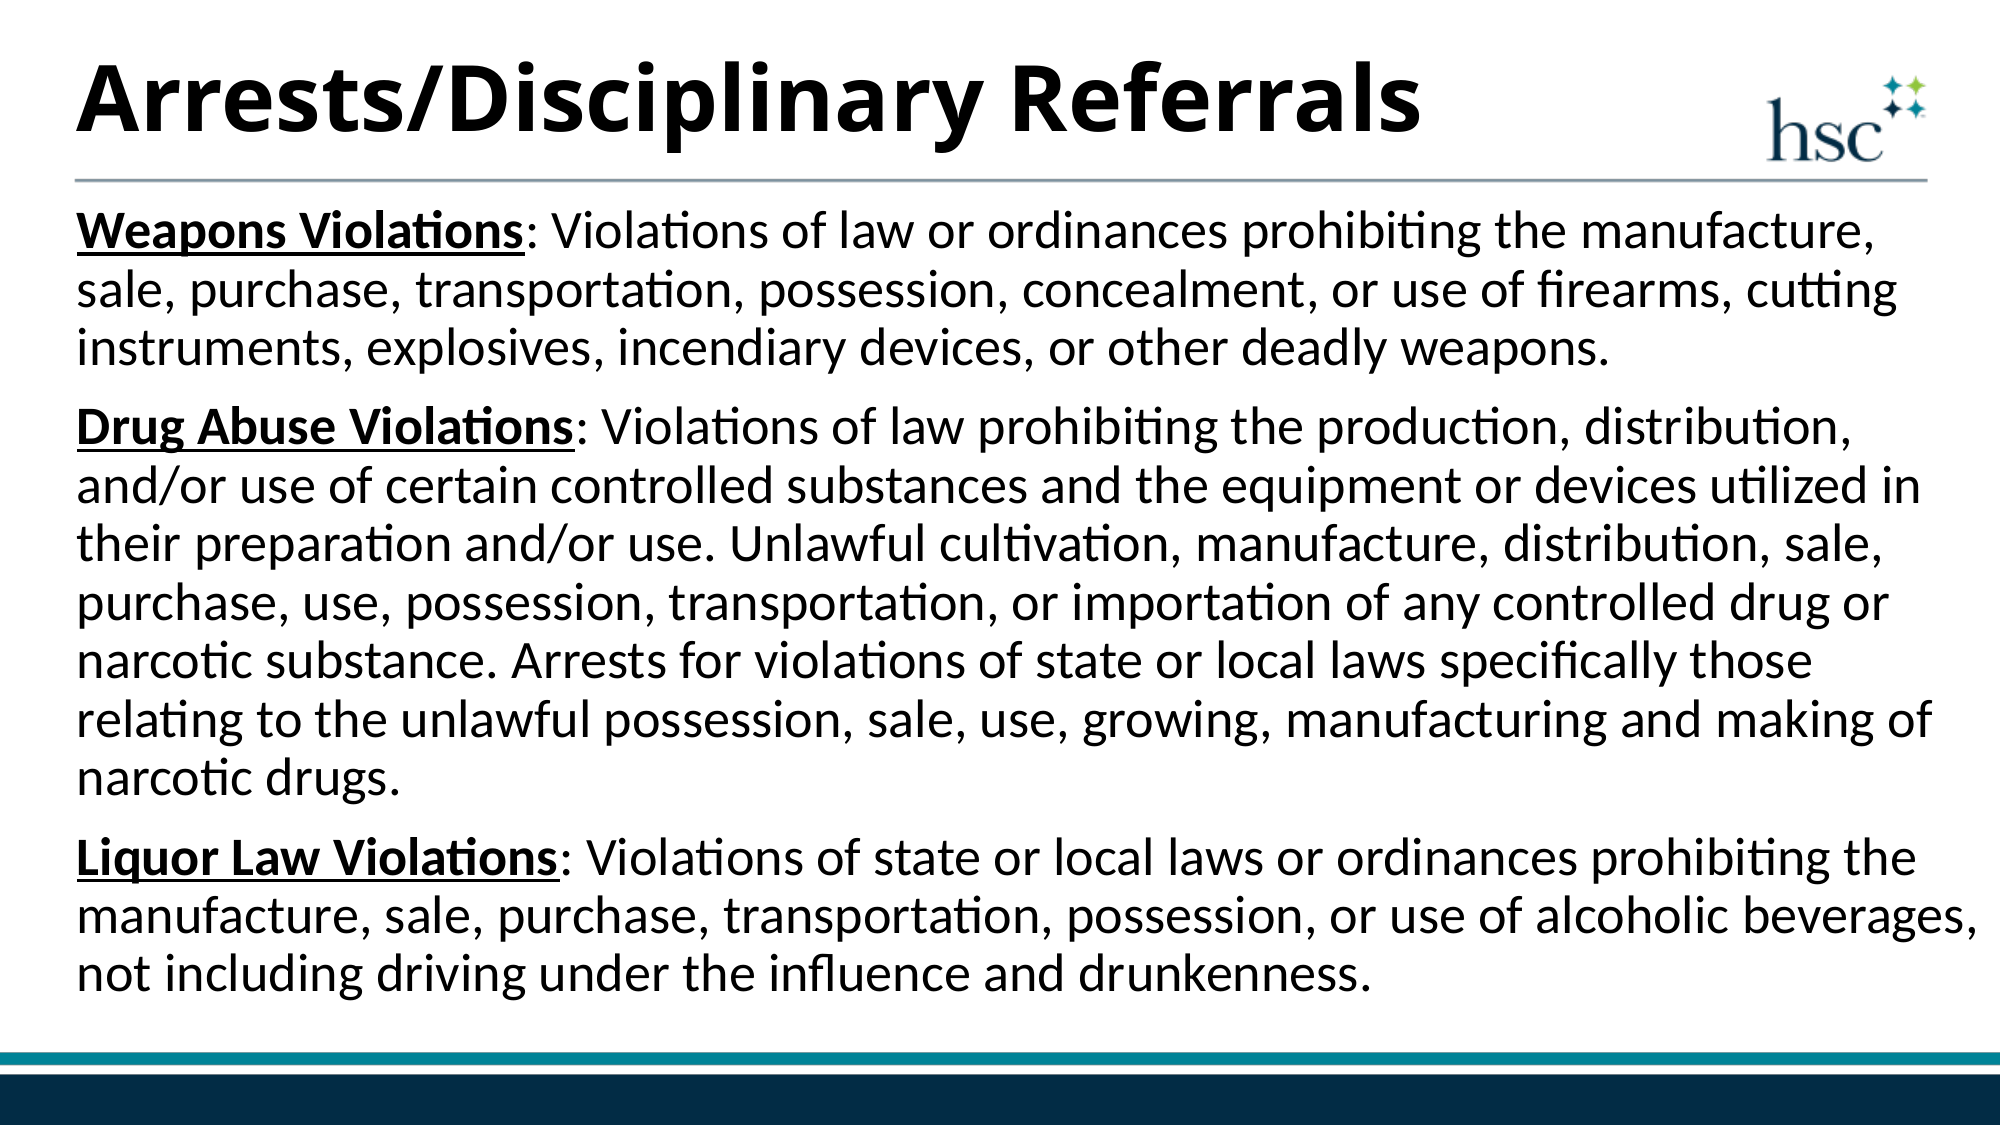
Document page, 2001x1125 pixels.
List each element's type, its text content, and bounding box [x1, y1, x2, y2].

text_box Weapons Violations: Violations of law or ordinances prohibiting the manufacture, sale, purchase, transportation, possession, concealment, or use of firearms, cutting instruments, explosives, incendiary devices, or other deadly weapons. Drug Abuse Violations: Violations of law prohibiting the production, distribution, and/or use of certain controlled substances and the equipment or devices utilized in their preparation and/or use. Unlawful cultivation, manufacture, distribution, sale, purchase, use, possession, transportation, or importation of any controlled drug or narcotic substance. Arrests for violations of state or local laws specifically those relating to the unlawful possession, sale, use, growing, manufacturing and making of narcotic drugs. Liquor Law Violations: Violations of state or local laws or ordinances prohibiting the manufacture, sale, purchase, transportation, possession, or use of alcoholic beverages, not including driving under the influence and drunkenness. [62, 194, 1998, 932]
text_box Arrests/Disciplinary Referrals [62, 45, 1450, 194]
